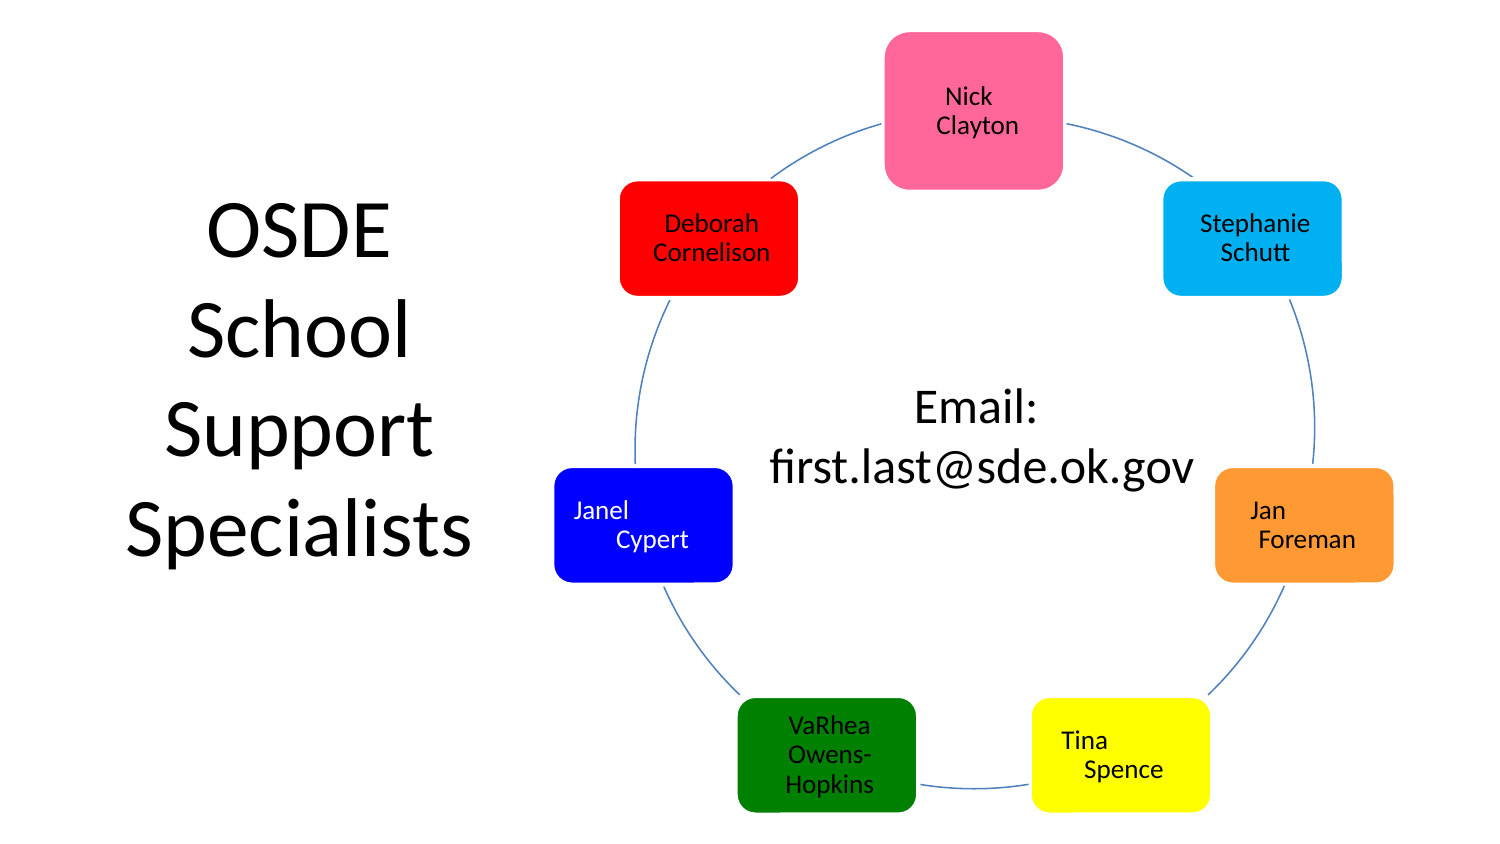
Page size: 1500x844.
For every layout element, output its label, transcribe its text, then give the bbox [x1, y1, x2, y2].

title OSDE School Support Specialists [75, 91, 468, 756]
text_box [473, 40, 1475, 805]
